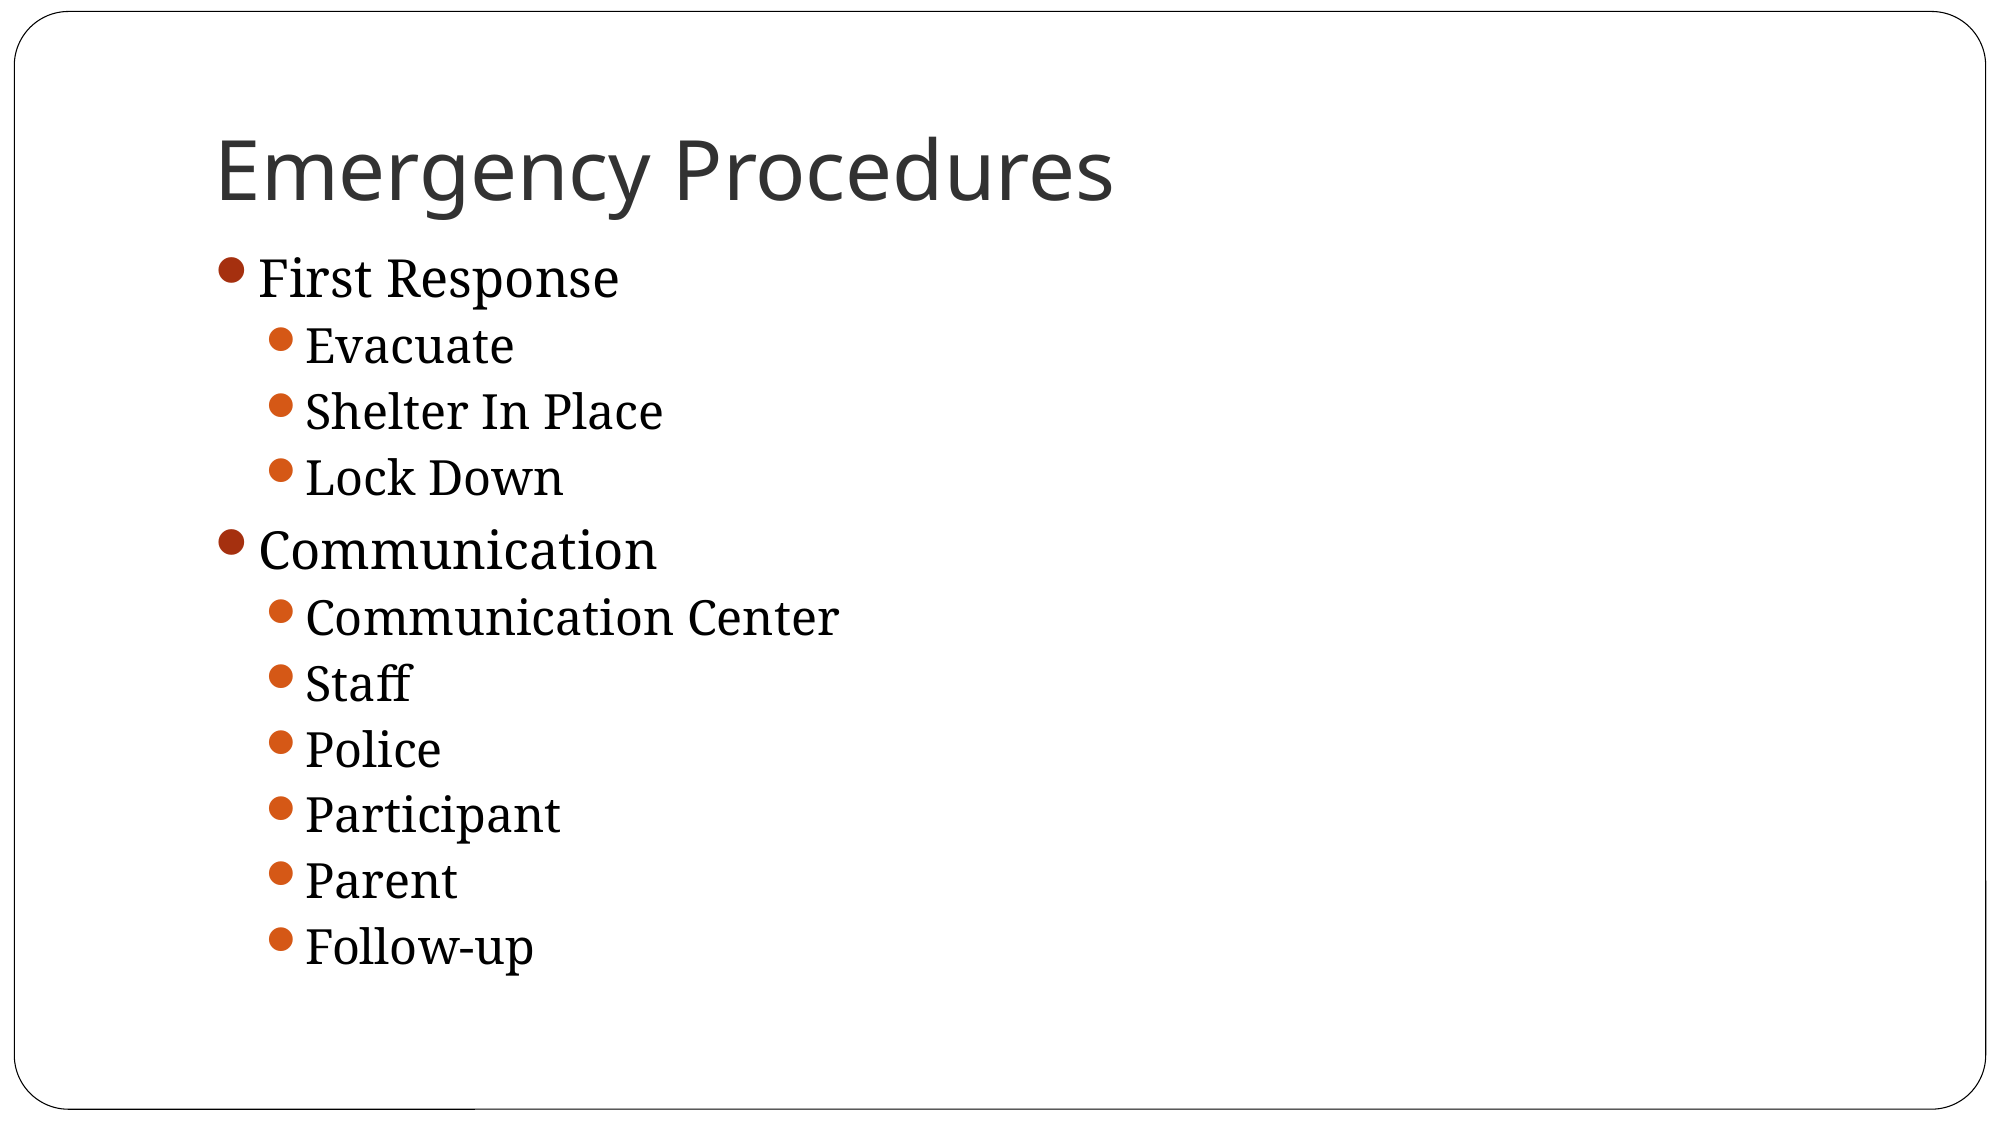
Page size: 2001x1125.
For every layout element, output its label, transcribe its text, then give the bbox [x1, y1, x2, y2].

title Emergency Procedures [200, 45, 1900, 233]
list First Response Evacuate Shelter In Place Lock Down Communication Communication Center Staff Police Participant Parent Follow-up [200, 237, 1900, 988]
